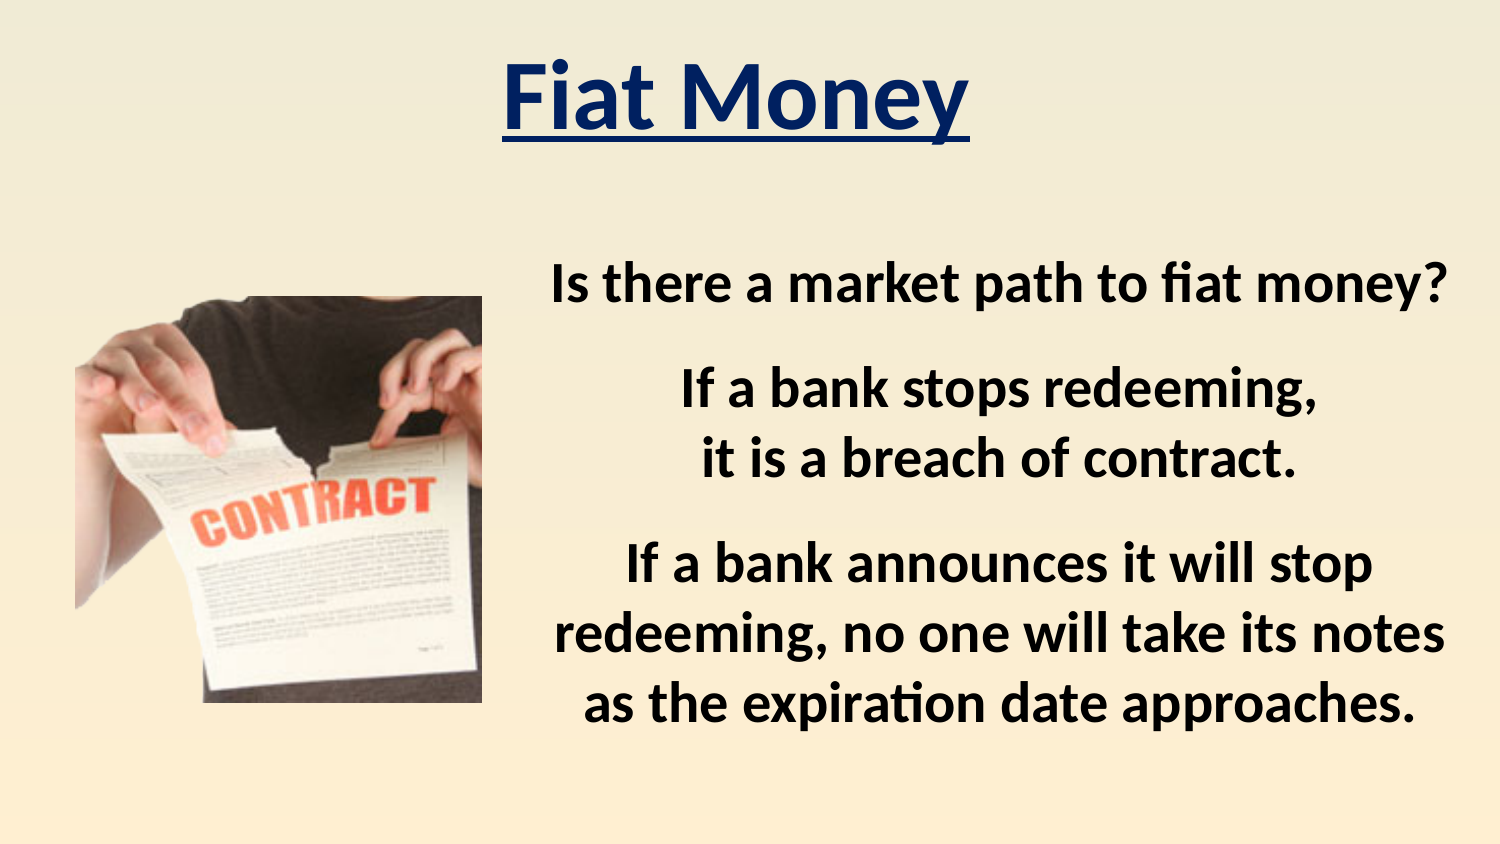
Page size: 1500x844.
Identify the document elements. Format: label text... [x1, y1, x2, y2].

text_box Is there a market path to fiat money? If a bank stops redeeming, it is a breach of contract. If a bank announces it will stop redeeming, no one will take its notes as the expiration date approaches. [525, 236, 1475, 742]
picture [74, 296, 482, 704]
text_box Fiat Money [487, 21, 986, 157]
